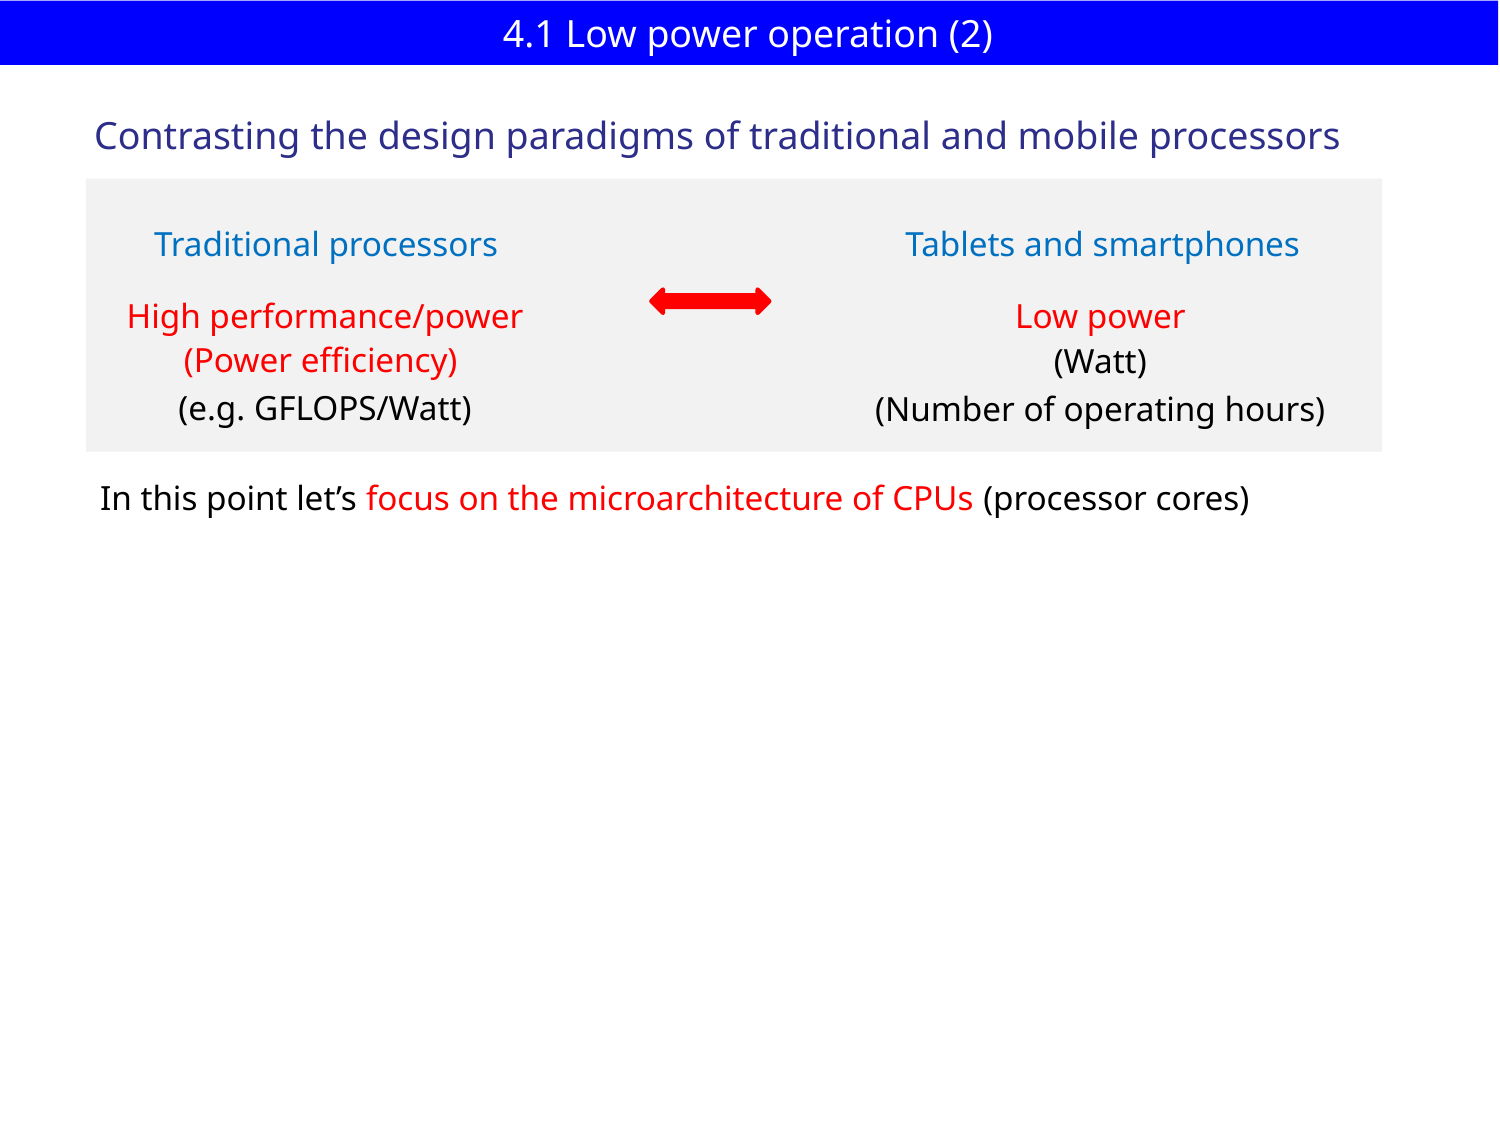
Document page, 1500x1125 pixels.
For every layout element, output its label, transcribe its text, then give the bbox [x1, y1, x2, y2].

text_box Traditional processors [139, 215, 514, 271]
text_box In this point let’s focus on the microarchitecture of CPUs (processor cores) [85, 470, 1265, 525]
text_box High performance/power (Power efficiency) (e.g. GFLOPS/Watt) [111, 287, 539, 435]
text_box Low power (Watt) (Number of operating hours) [860, 288, 1341, 436]
text_box [84, 176, 1384, 454]
text_box [649, 287, 772, 315]
title 4.1 Low power operation (2) [0, 0, 1499, 65]
text_box Contrasting the design paradigms of traditional and mobile processors [79, 104, 1367, 165]
text_box Tablets and smartphones [890, 215, 1316, 271]
